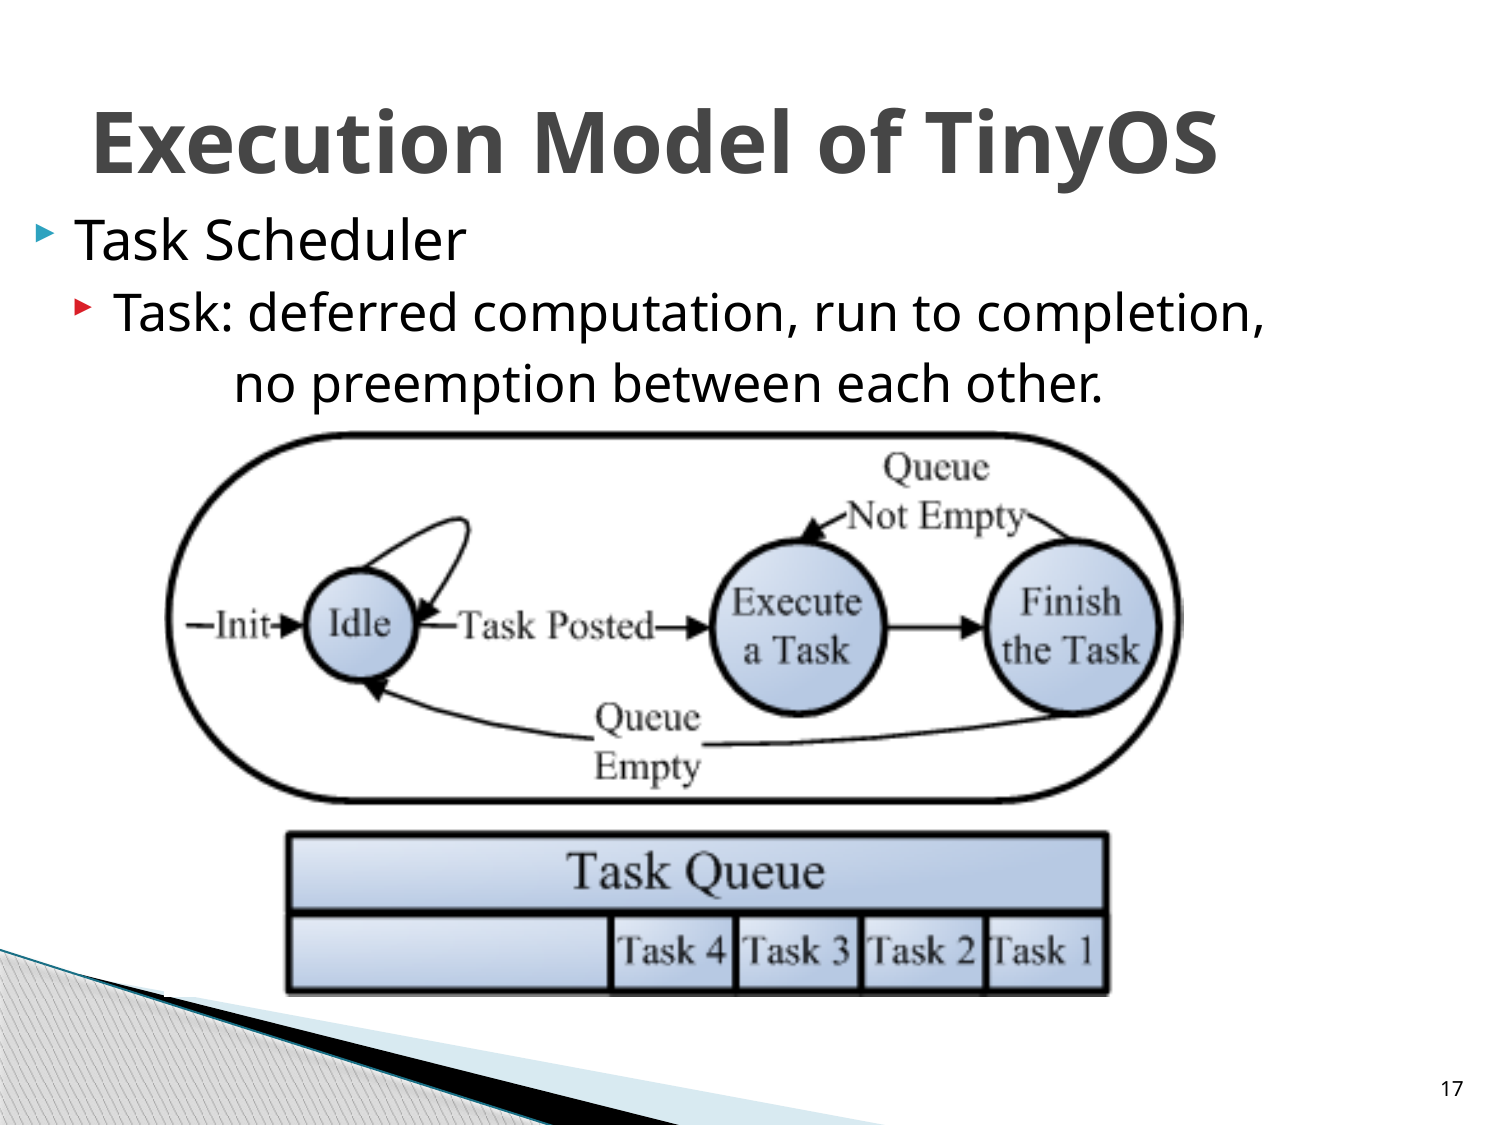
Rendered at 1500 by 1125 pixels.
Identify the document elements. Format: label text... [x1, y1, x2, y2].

picture [163, 429, 1184, 997]
list Task Scheduler Task: deferred computation, run to completion, no preemption between each other. [0, 196, 1491, 1076]
slide_number 17 [1418, 1051, 1479, 1112]
title Execution Model of TinyOS [75, 45, 1425, 233]
